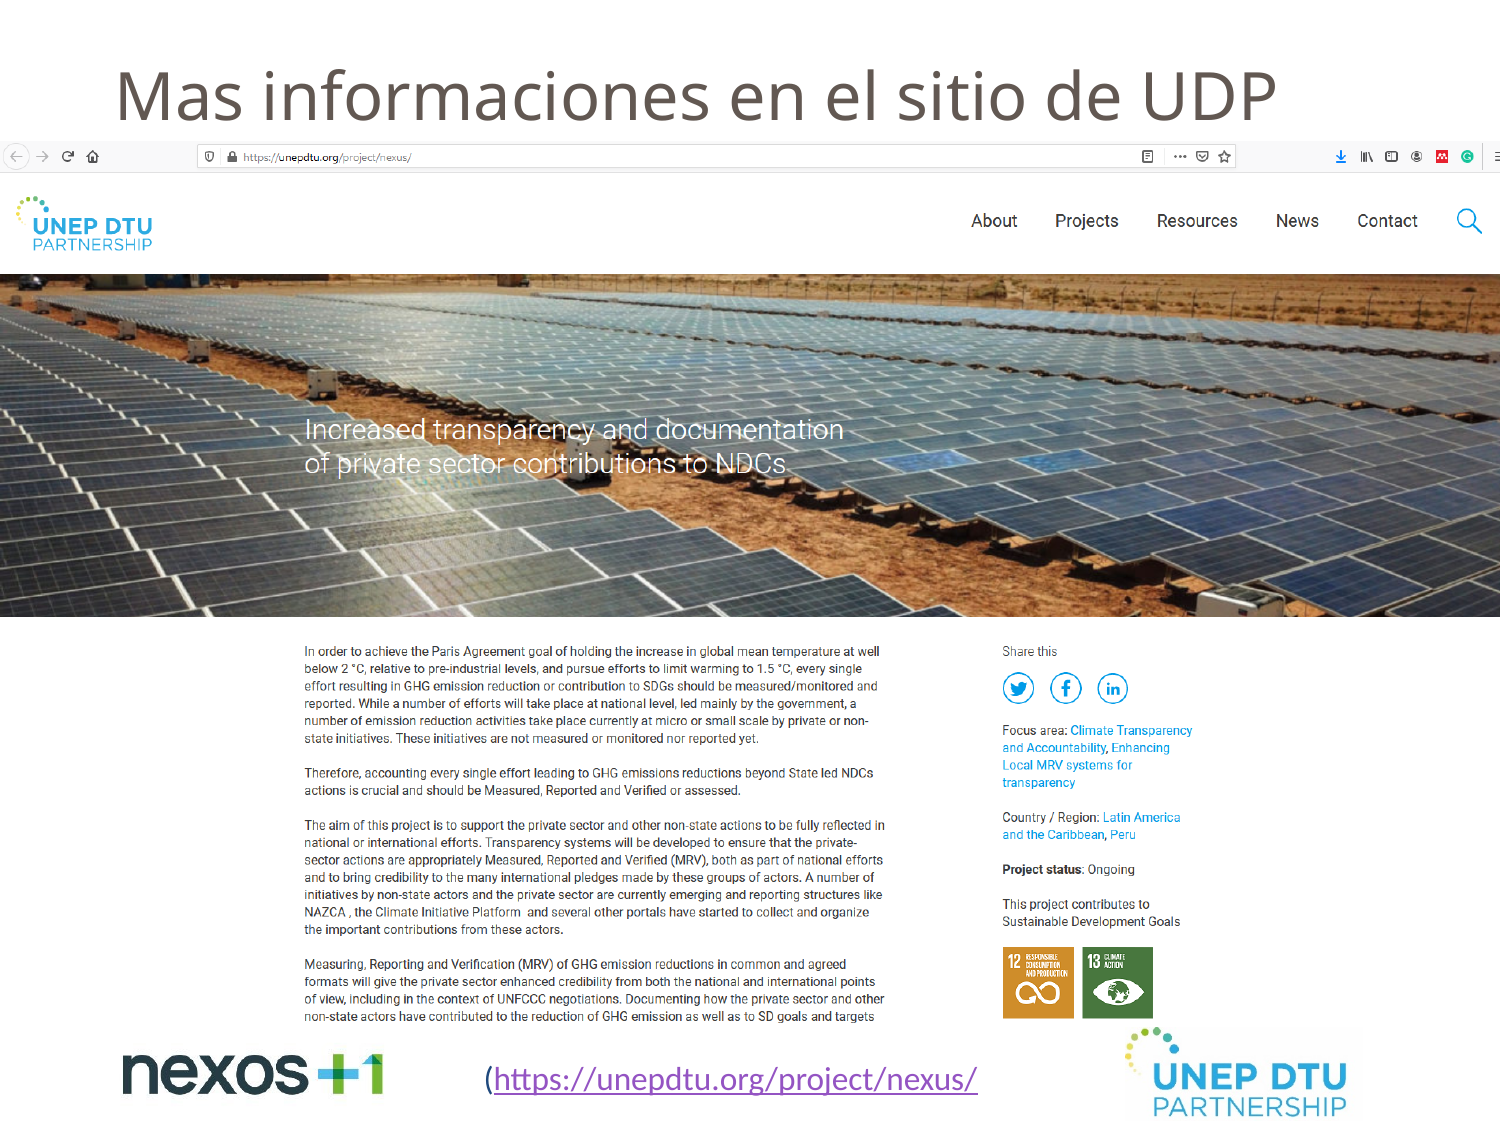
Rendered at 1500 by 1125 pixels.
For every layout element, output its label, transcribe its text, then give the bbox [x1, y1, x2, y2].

title Mas informaciones en el sitio de UDP [99, 45, 1438, 141]
picture [1125, 1027, 1363, 1121]
text_box (https://unepdtu.org/project/nexus/ [468, 1049, 1032, 1105]
picture [0, 141, 1500, 1124]
